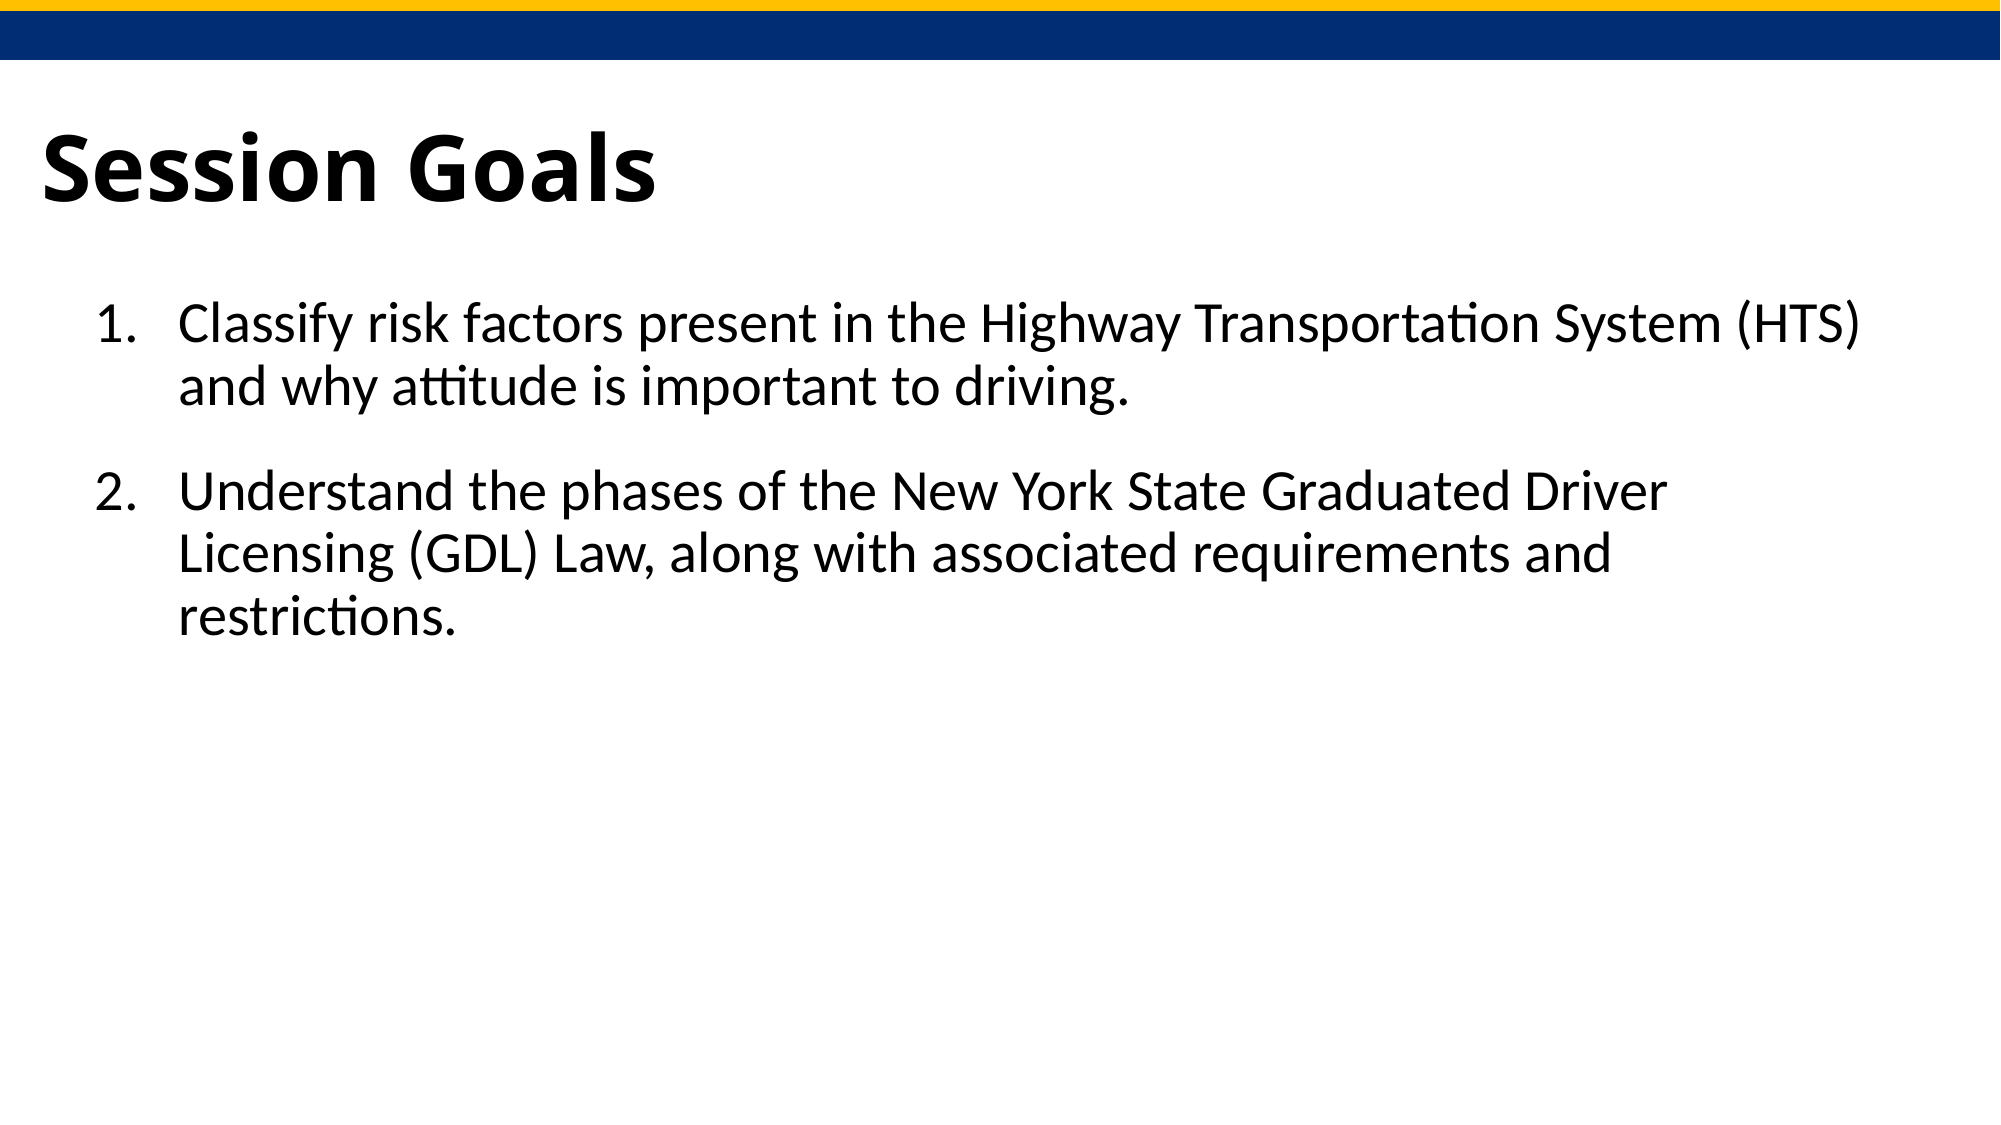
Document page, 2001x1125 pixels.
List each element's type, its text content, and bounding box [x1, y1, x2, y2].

picture [0, 0, 2000, 60]
title Session Goals [26, 63, 1752, 281]
list Classify risk factors present in the Highway Transportation System (HTS) and why attitude is important to driving. Understand the phases of the New York State Graduated Driver Licensing (GDL) Law, along with associated requirements and restrictions. [79, 284, 1892, 1014]
